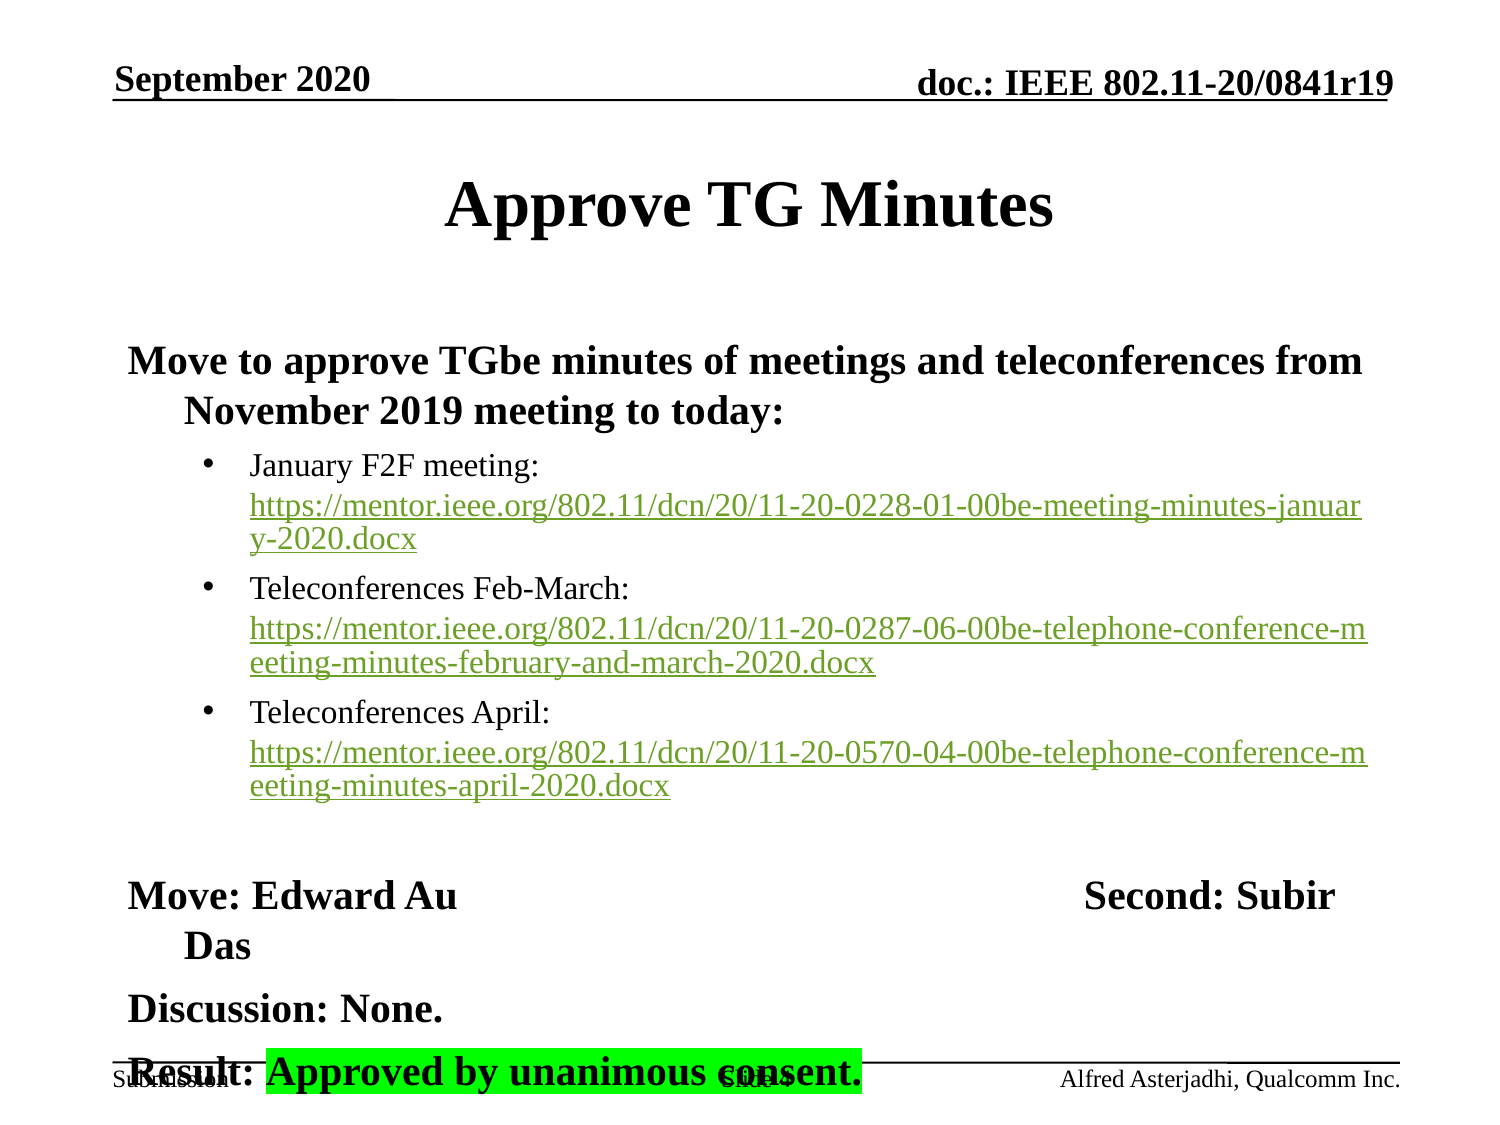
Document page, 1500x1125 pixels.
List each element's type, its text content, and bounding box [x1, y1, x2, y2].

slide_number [114, 54, 493, 100]
footer Alfred Asterjadhi, Qualcomm Inc. [878, 1061, 1402, 1093]
list Move to approve TGbe minutes of meetings and teleconferences from November 2019 meeting to today: January F2F meeting: https://mentor.ieee.org/802.11/dcn/20/11-20-0228-01-00be-meeting-minutes-january-2020.docx Teleconferences Feb-March: https://mentor.ieee.org/802.11/dcn/20/11-20-0287-06-00be-telephone-conference-meeting-minutes-february-and-march-2020.docx Teleconferences April: https://mentor.ieee.org/802.11/dcn/20/11-20-0570-04-00be-telephone-conference-meeting-minutes-april-2020.docx Move: Edward Au Second: Subir Das Discussion: None. Result: Approved by unanimous consent. [112, 324, 1388, 1000]
slide_number Slide 4 [712, 1061, 800, 1123]
title Approve TG Minutes [112, 112, 1388, 288]
